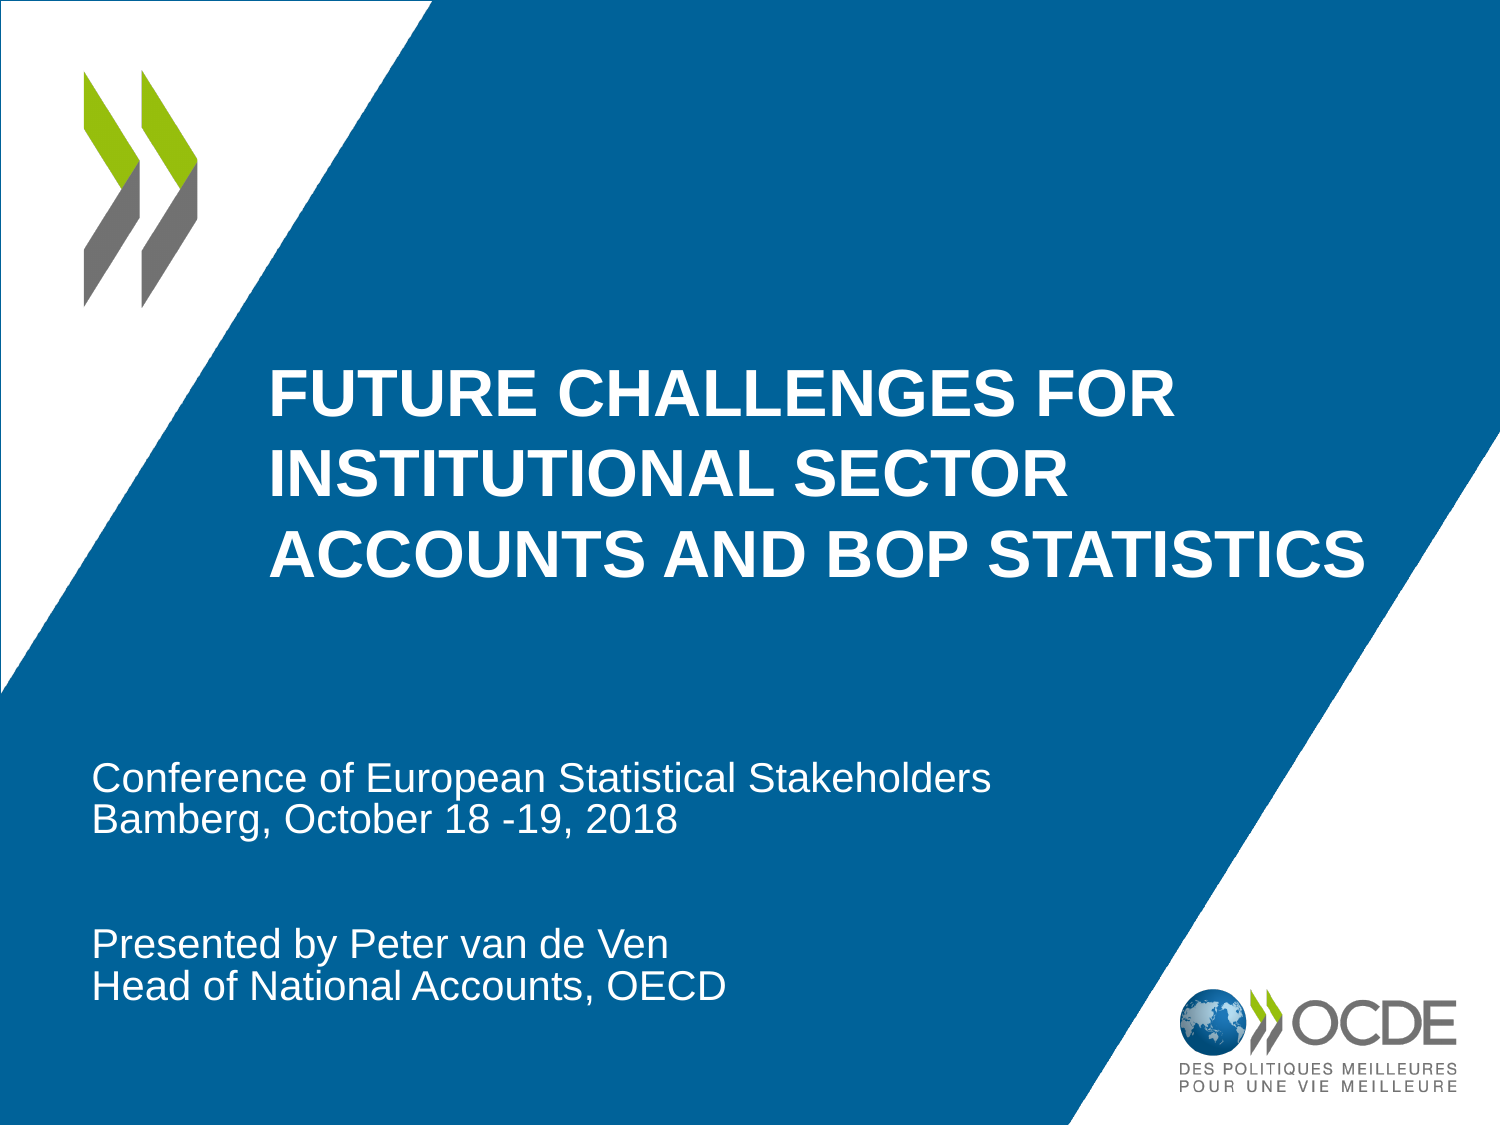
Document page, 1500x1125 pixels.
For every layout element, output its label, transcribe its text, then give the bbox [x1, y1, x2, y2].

subtitle Conference of European Statistical Stakeholders Bamberg, October 18 -19, 2018 Presented by Peter van de Ven Head of National Accounts, OECD [76, 751, 1128, 1019]
picture [1068, 431, 1500, 1125]
title Future challenges for institutional sector accounts and BoP statistics [253, 290, 1412, 598]
picture [1, 1, 432, 693]
